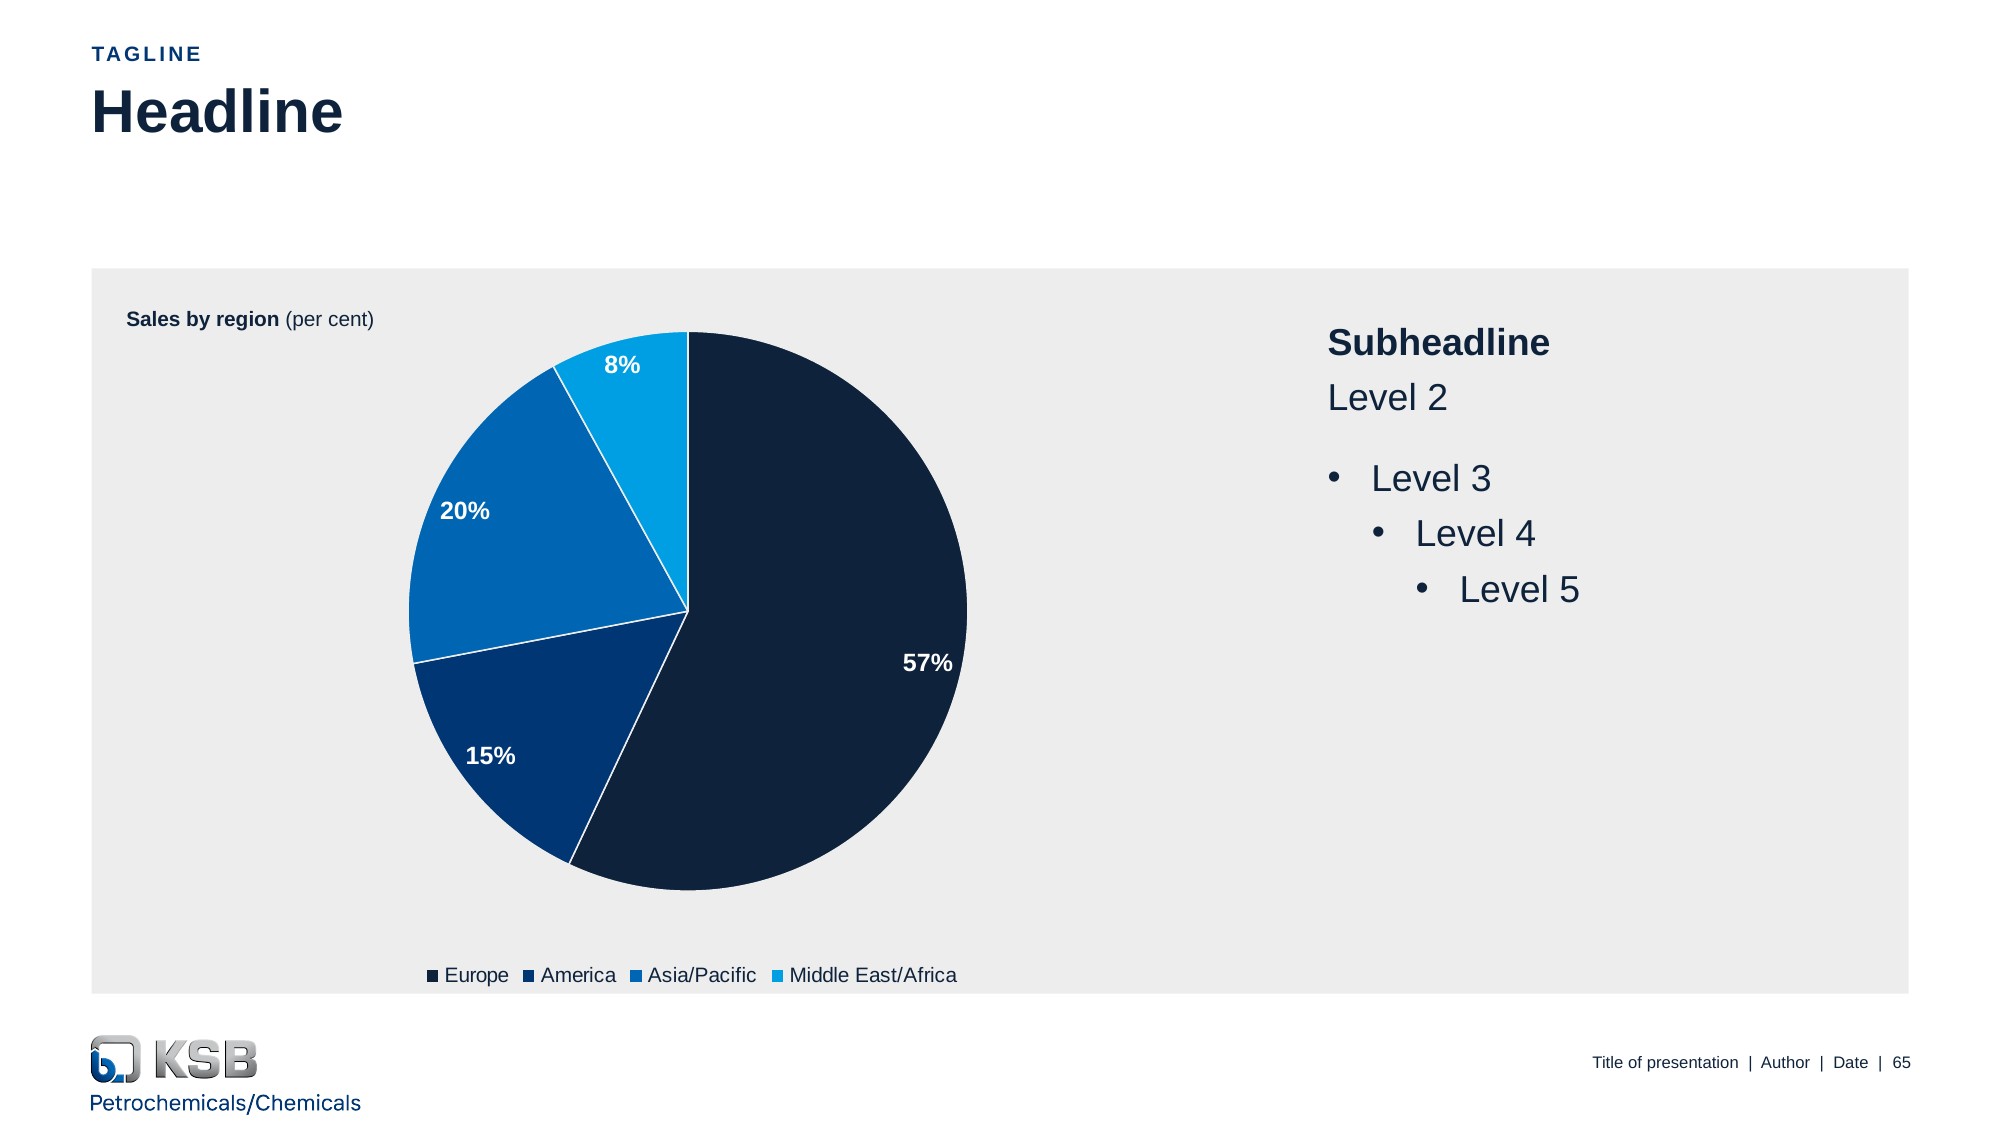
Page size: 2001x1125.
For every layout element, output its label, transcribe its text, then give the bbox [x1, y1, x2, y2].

list Subheadline Level 2 Level 3 Level 4 Level 5 [1327, 318, 1879, 968]
list Tagline [91, 40, 1909, 64]
picture [78, 1021, 363, 1125]
slide_number 65 [1892, 1045, 1930, 1078]
chart [91, 267, 1292, 995]
title Headline [91, 72, 1907, 232]
footer Title of presentation | Author | Date | [1017, 1045, 1883, 1078]
